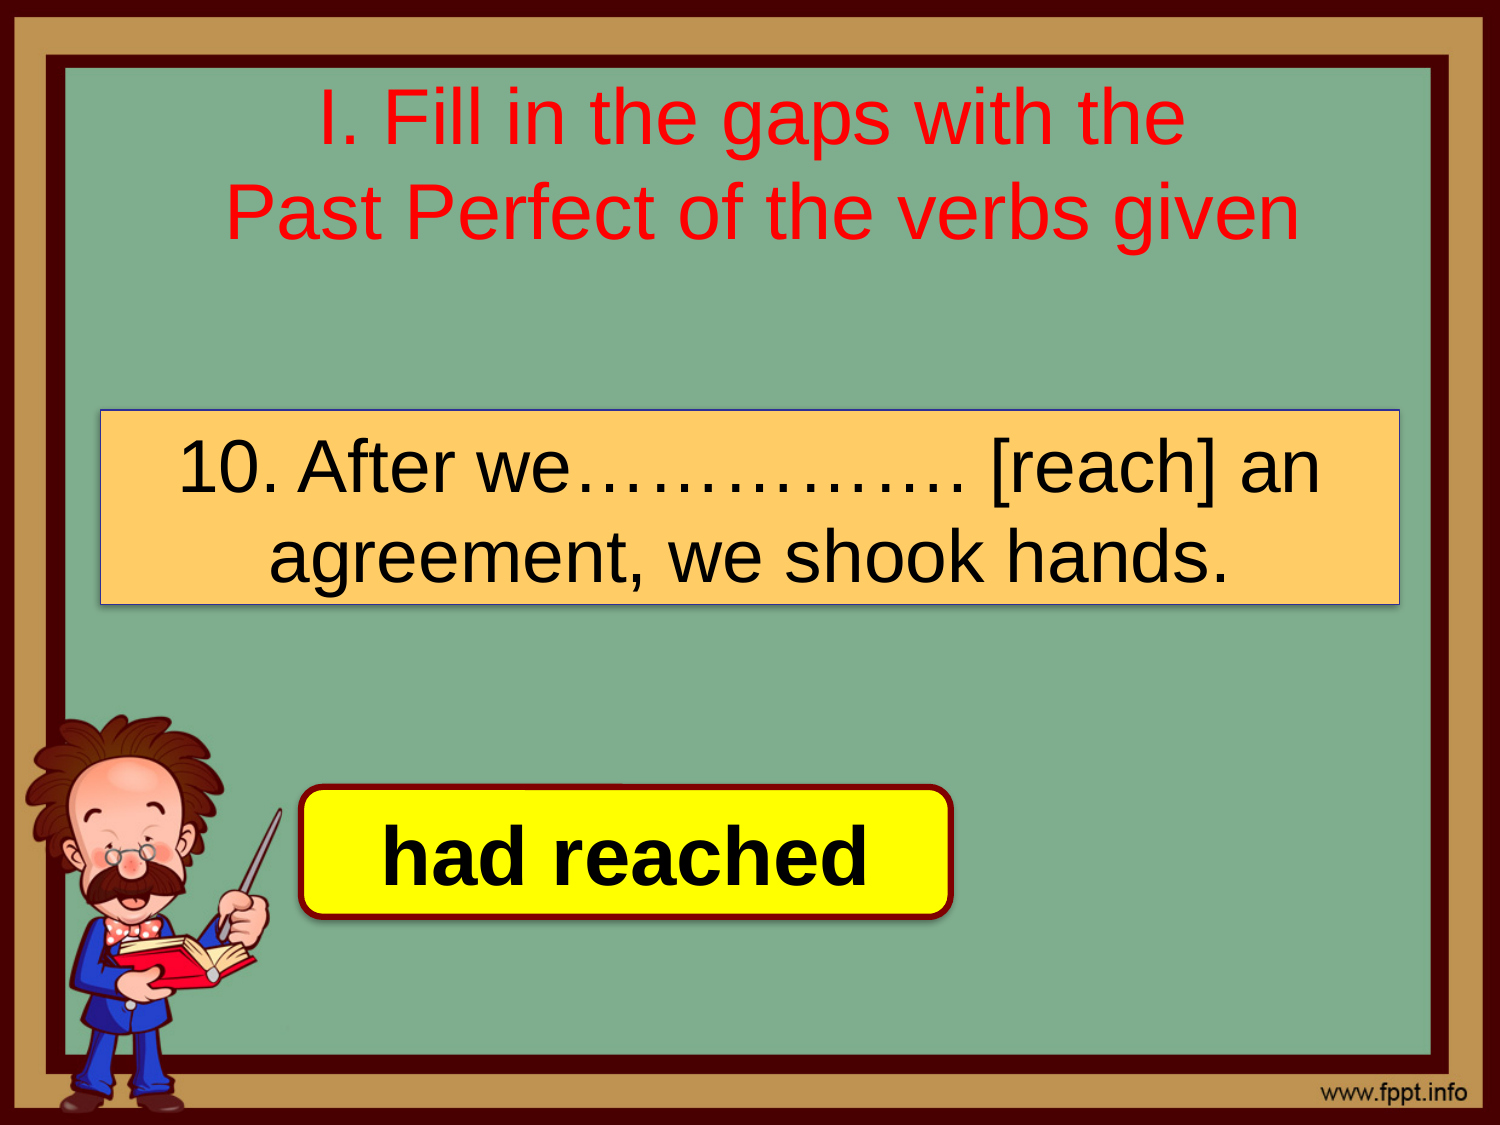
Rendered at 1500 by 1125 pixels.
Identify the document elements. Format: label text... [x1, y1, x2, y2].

text_box had reached [300, 786, 952, 918]
picture [0, 0, 1500, 1125]
text_box 10. After we……………. [reach] an agreement, we shook hands. [100, 409, 1400, 605]
title I. Fill in the gaps with the Past Perfect of the verbs given [88, 66, 1439, 255]
